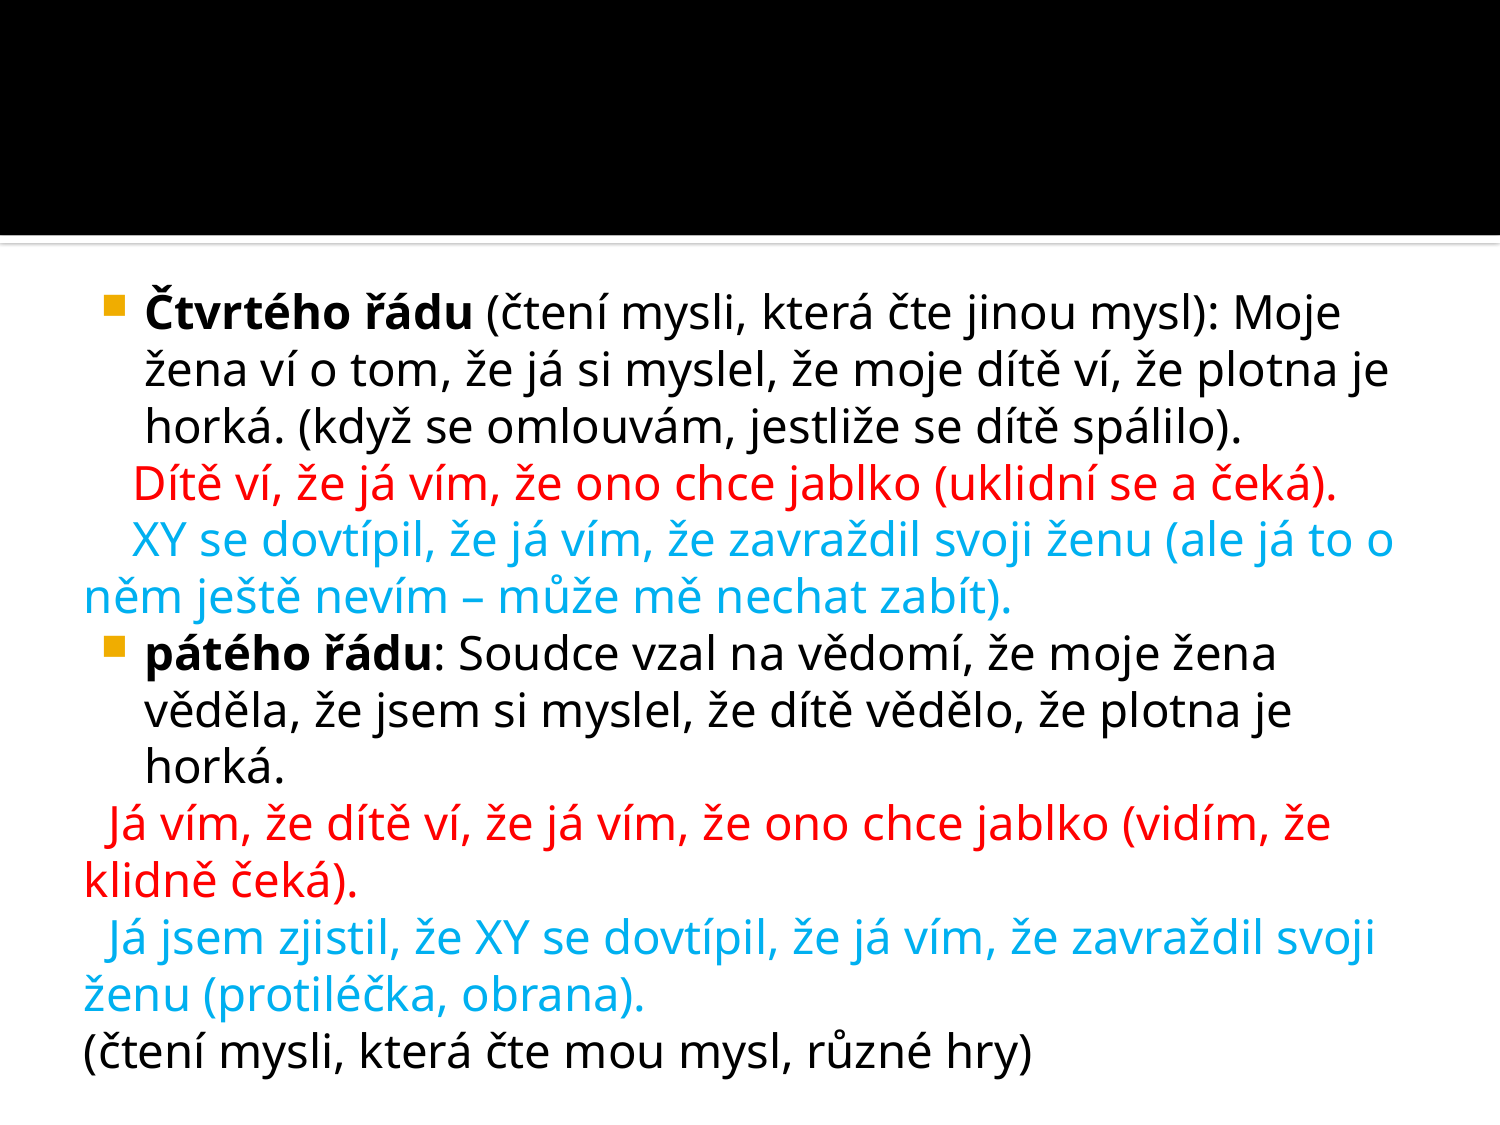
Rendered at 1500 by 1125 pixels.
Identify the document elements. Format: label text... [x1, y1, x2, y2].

list Čtvrtého řádu (čtení mysli, která čte jinou mysl): Moje žena ví o tom, že já si myslel, že moje dítě ví, že plotna je horká. (když se omlouvám, jestliže se dítě spálilo). Dítě ví, že já vím, že ono chce jablko (uklidní se a čeká). XY se dovtípil, že já vím, že zavraždil svoji ženu (ale já to o něm ještě nevím – může mě nechat zabít). pátého řádu: Soudce vzal na vědomí, že moje žena věděla, že jsem si myslel, že dítě vědělo, že plotna je horká. Já vím, že dítě ví, že já vím, že ono chce jablko (vidím, že klidně čeká). Já jsem zjistil, že XY se dovtípil, že já vím, že zavraždil svoji ženu (protiléčka, obrana). (čtení mysli, která čte mou mysl, různé hry) [75, 267, 1425, 1100]
